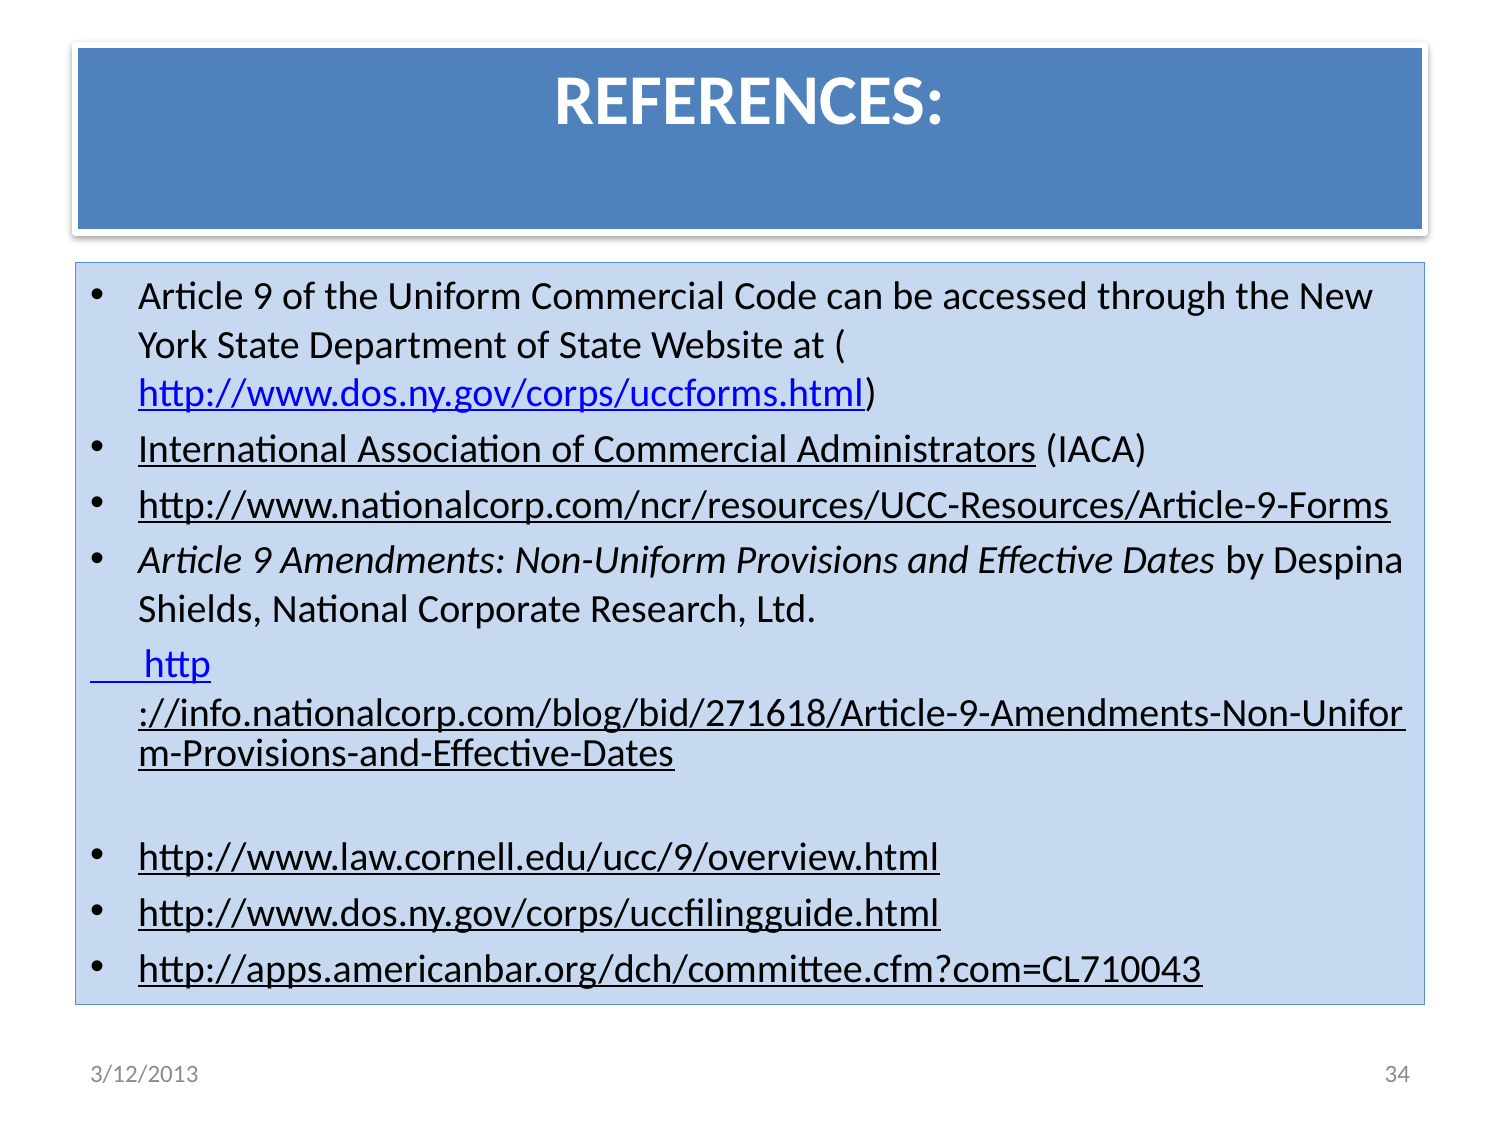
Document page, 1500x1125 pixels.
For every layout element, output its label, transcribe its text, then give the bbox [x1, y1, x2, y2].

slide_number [75, 1042, 425, 1103]
slide_number 34 [1074, 1042, 1425, 1103]
title REFERENCES: [72, 42, 1428, 236]
list Article 9 of the Uniform Commercial Code can be accessed through the New York State Department of State Website at (http://www.dos.ny.gov/corps/uccforms.html) International Association of Commercial Administrators (IACA) http://www.nationalcorp.com/ncr/resources/UCC-Resources/Article-9-Forms Article 9 Amendments: Non-Uniform Provisions and Effective Dates by Despina Shields, National Corporate Research, Ltd. http://info.nationalcorp.com/blog/bid/271618/Article-9-Amendments-Non-Uniform-Provisions-and-Effective-Dates http://www.law.cornell.edu/ucc/9/overview.html http://www.dos.ny.gov/corps/uccfilingguide.html http://apps.americanbar.org/dch/committee.cfm?com=CL710043 [75, 262, 1425, 1005]
